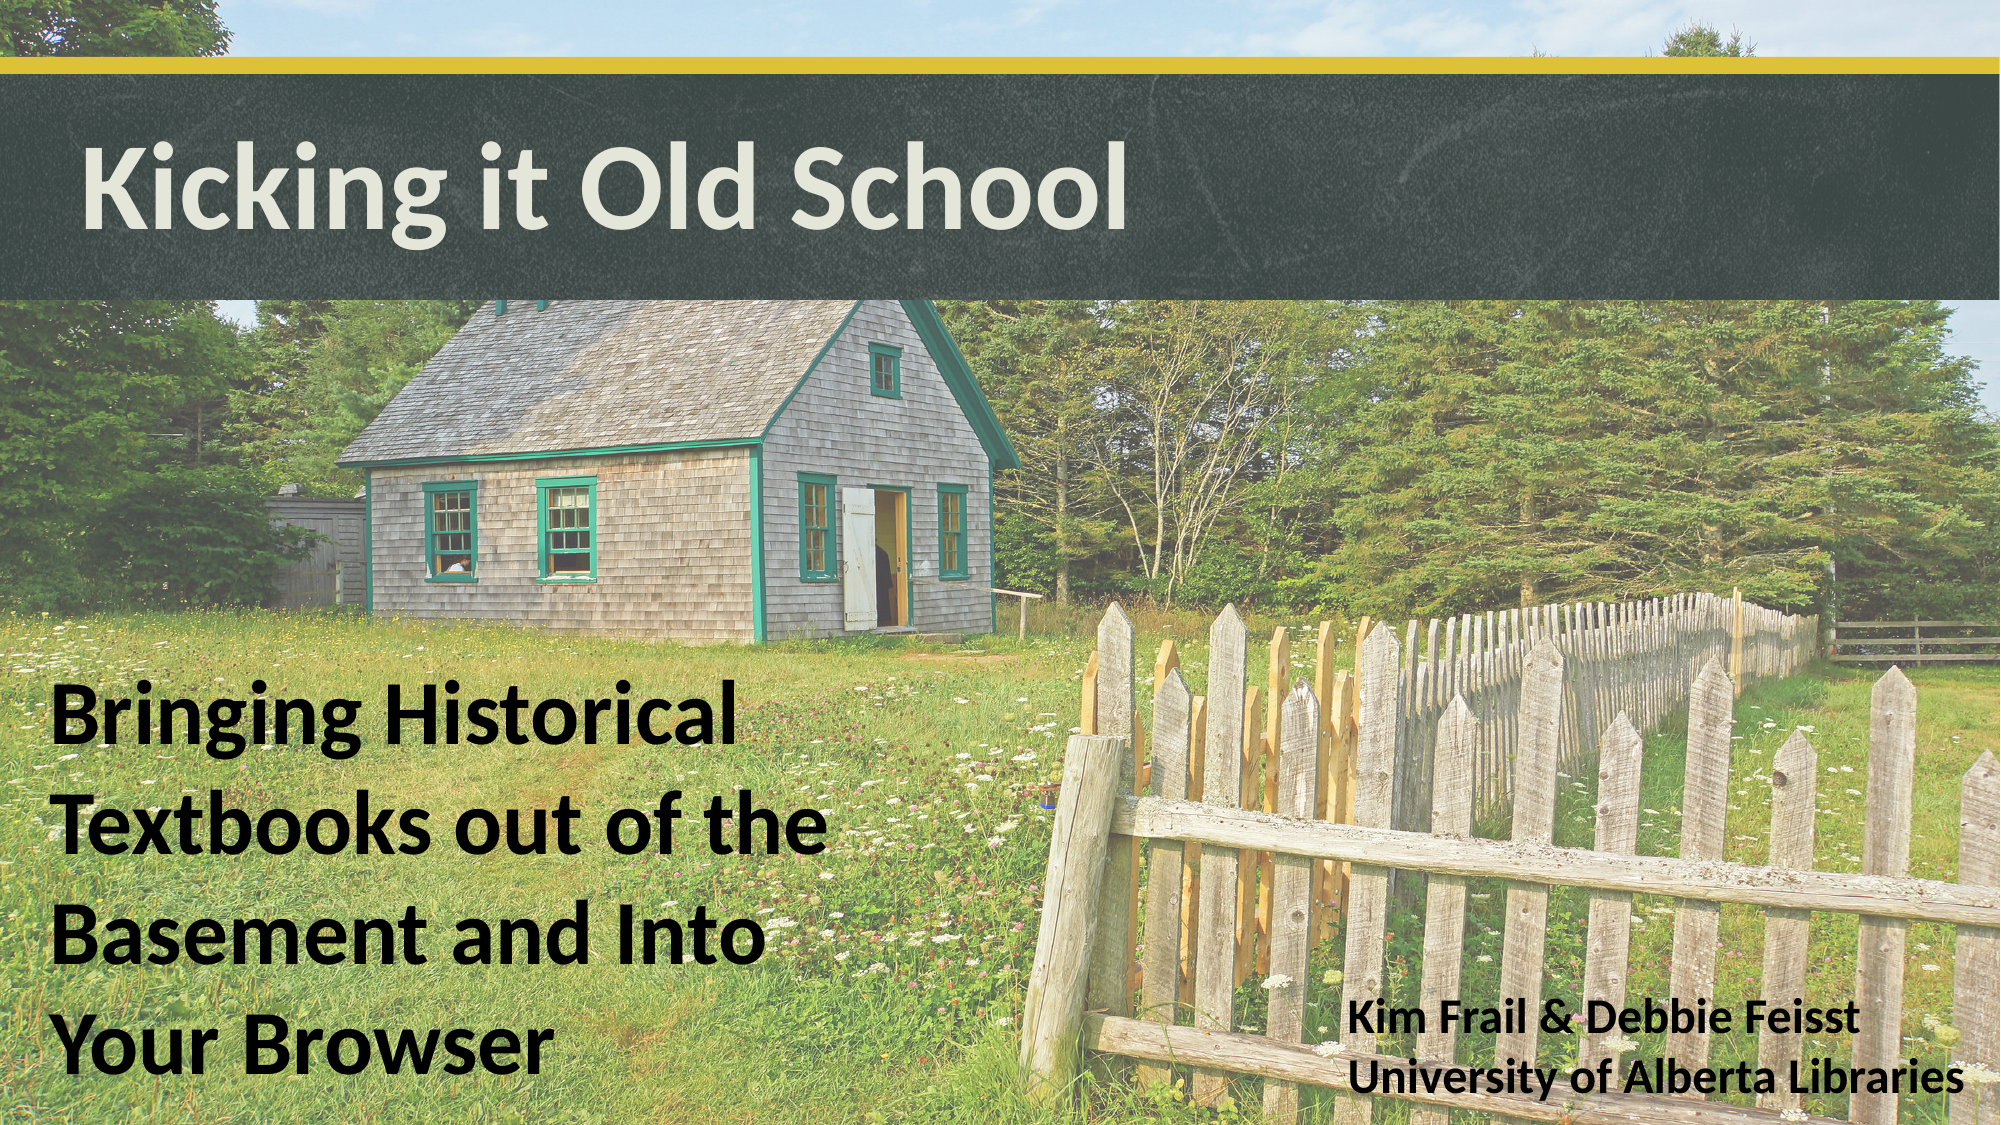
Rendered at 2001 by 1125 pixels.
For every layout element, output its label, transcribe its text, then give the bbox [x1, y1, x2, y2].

title Kicking it Old School [65, 75, 1646, 299]
text_box Kim Frail & Debbie Feisst University of Alberta Libraries [1332, 976, 2000, 1125]
picture [0, 74, 2000, 300]
list Bringing Historical Textbooks out of the Basement and Into Your Browser [34, 645, 1025, 1125]
